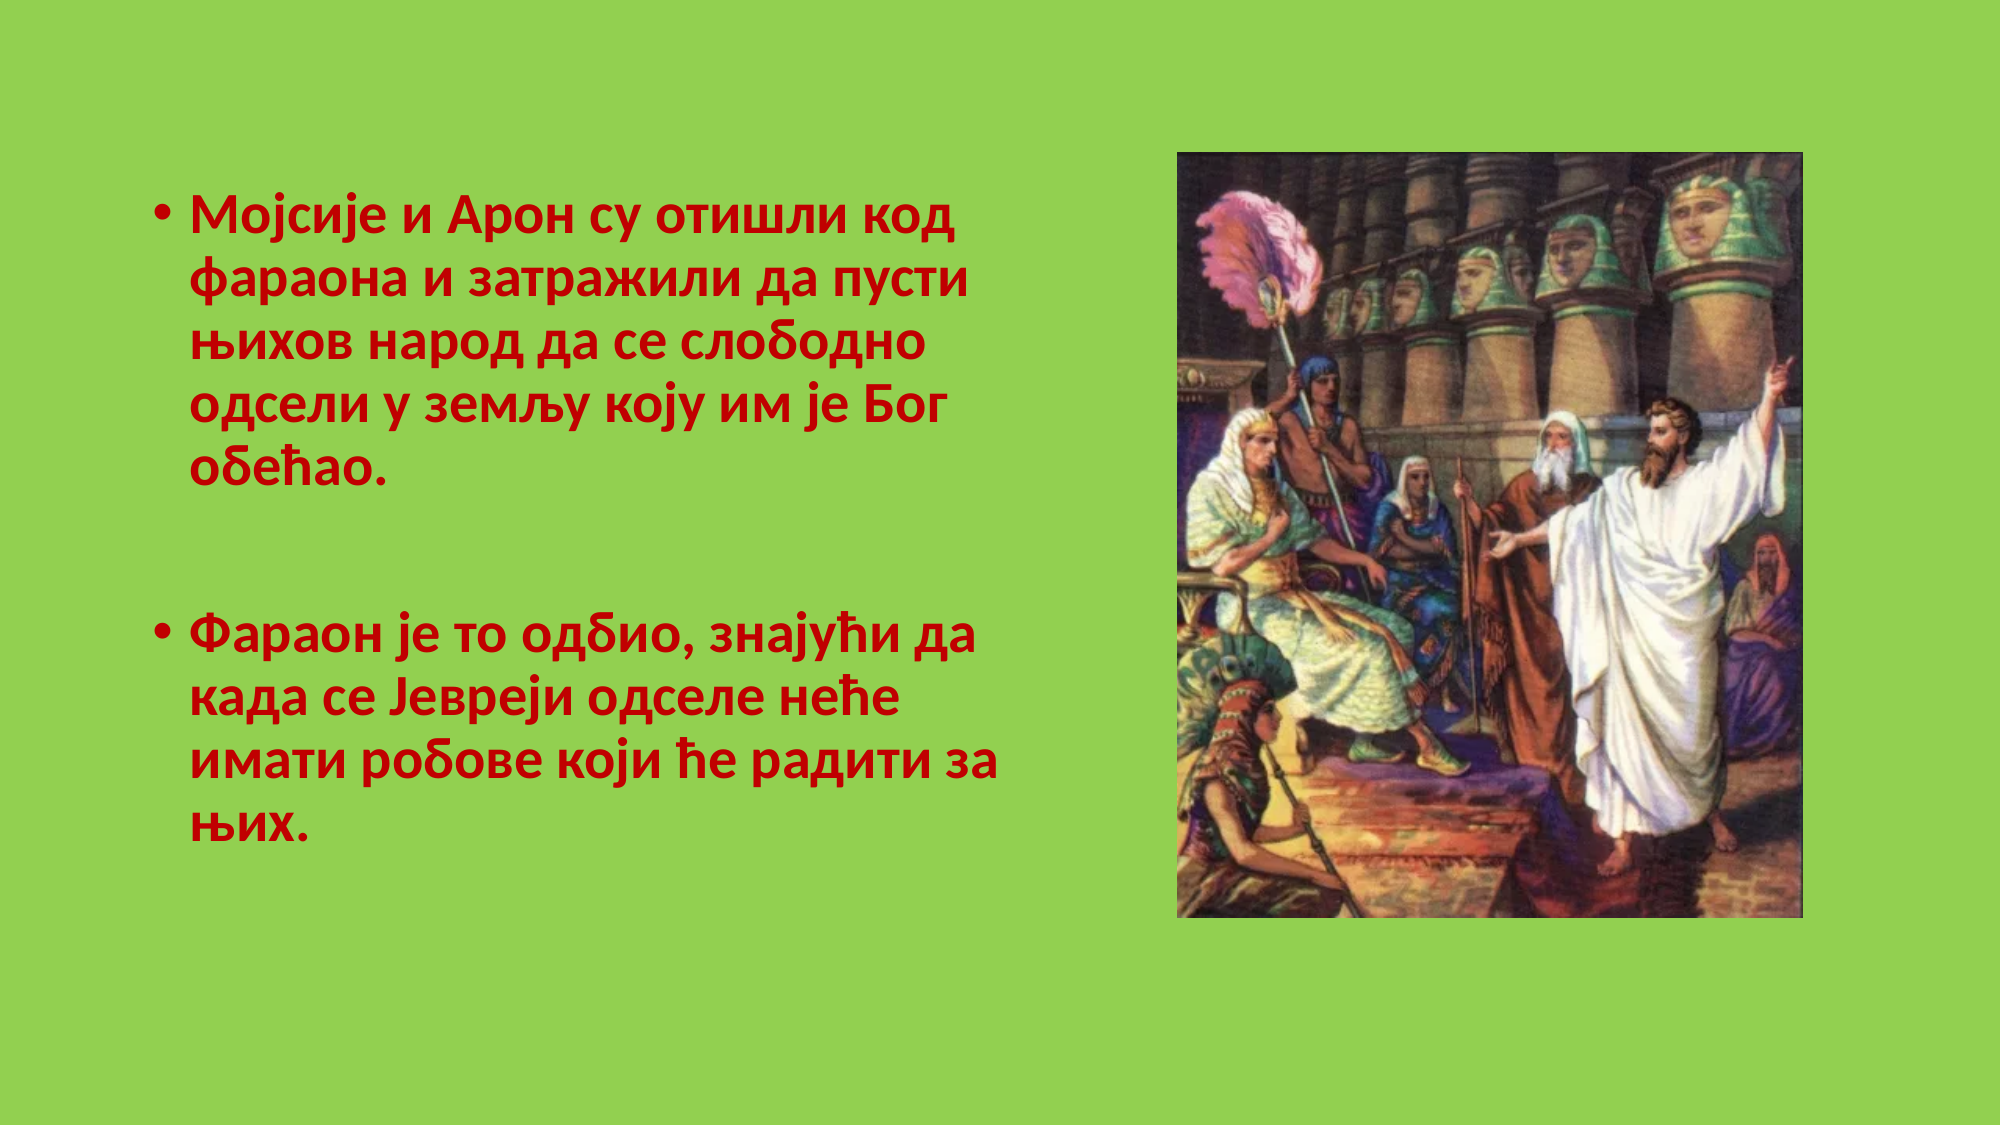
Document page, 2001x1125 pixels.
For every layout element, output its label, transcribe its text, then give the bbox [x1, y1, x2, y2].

list Мојсије и Арон су отишли код фараона и затражили да пусти њихов народ да се слободно одсели у земљу коју им је Бог обећао. Фараон је то одбио, знајући да када се Јевреји одселе неће имати робове који ће радити за њих. [137, 175, 1018, 865]
picture [1177, 152, 1803, 918]
